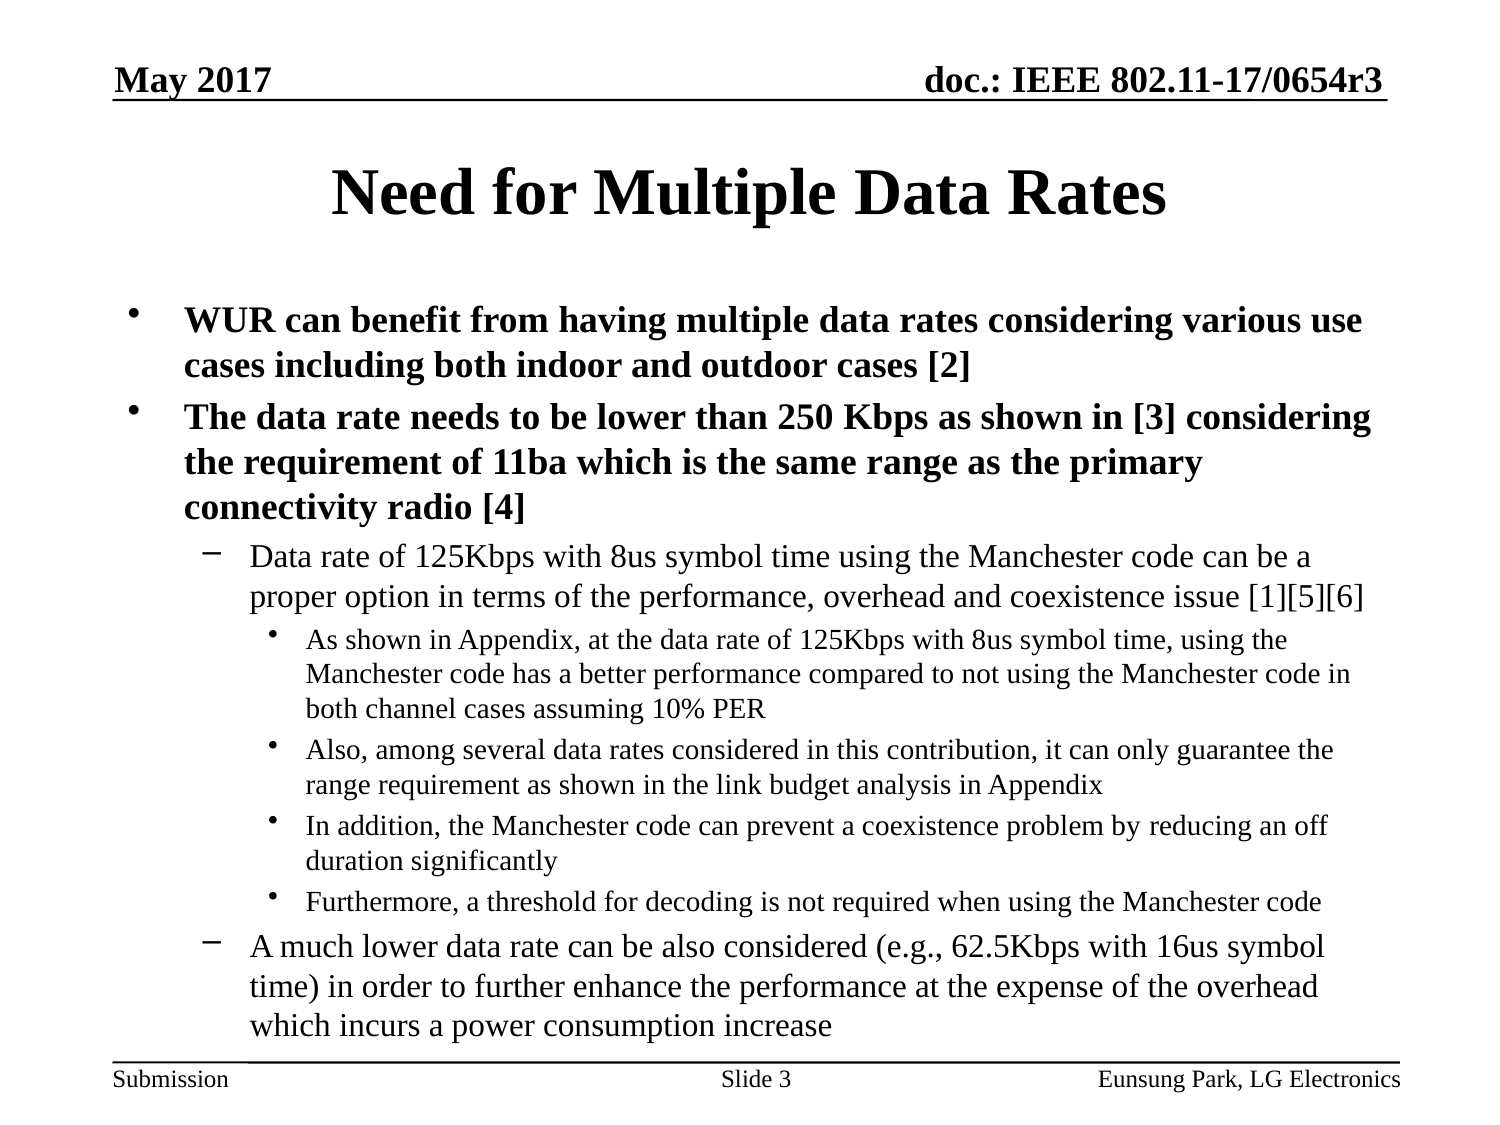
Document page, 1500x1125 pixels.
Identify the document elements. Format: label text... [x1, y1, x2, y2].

title Need for Multiple Data Rates [112, 112, 1388, 263]
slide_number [114, 54, 274, 101]
slide_number Slide 3 [712, 1061, 800, 1093]
list WUR can benefit from having multiple data rates considering various use cases including both indoor and outdoor cases [2] The data rate needs to be lower than 250 Kbps as shown in [3] considering the requirement of 11ba which is the same range as the primary connectivity radio [4] Data rate of 125Kbps with 8us symbol time using the Manchester code can be a proper option in terms of the performance, overhead and coexistence issue [1][5][6] As shown in Appendix, at the data rate of 125Kbps with 8us symbol time, using the Manchester code has a better performance compared to not using the Manchester code in both channel cases assuming 10% PER Also, among several data rates considered in this contribution, it can only guarantee the range requirement as shown in the link budget analysis in Appendix In addition, the Manchester code can prevent a coexistence problem by reducing an off duration significantly Furthermore, a threshold for decoding is not required when using the Manchester code A much lower data rate can be also considered (e.g., 62.5Kbps with 16us symbol time) in order to further enhance the performance at the expense of the overhead which incurs a power consumption increase [112, 287, 1388, 1000]
footer Eunsung Park, LG Electronics [1038, 1061, 1402, 1093]
